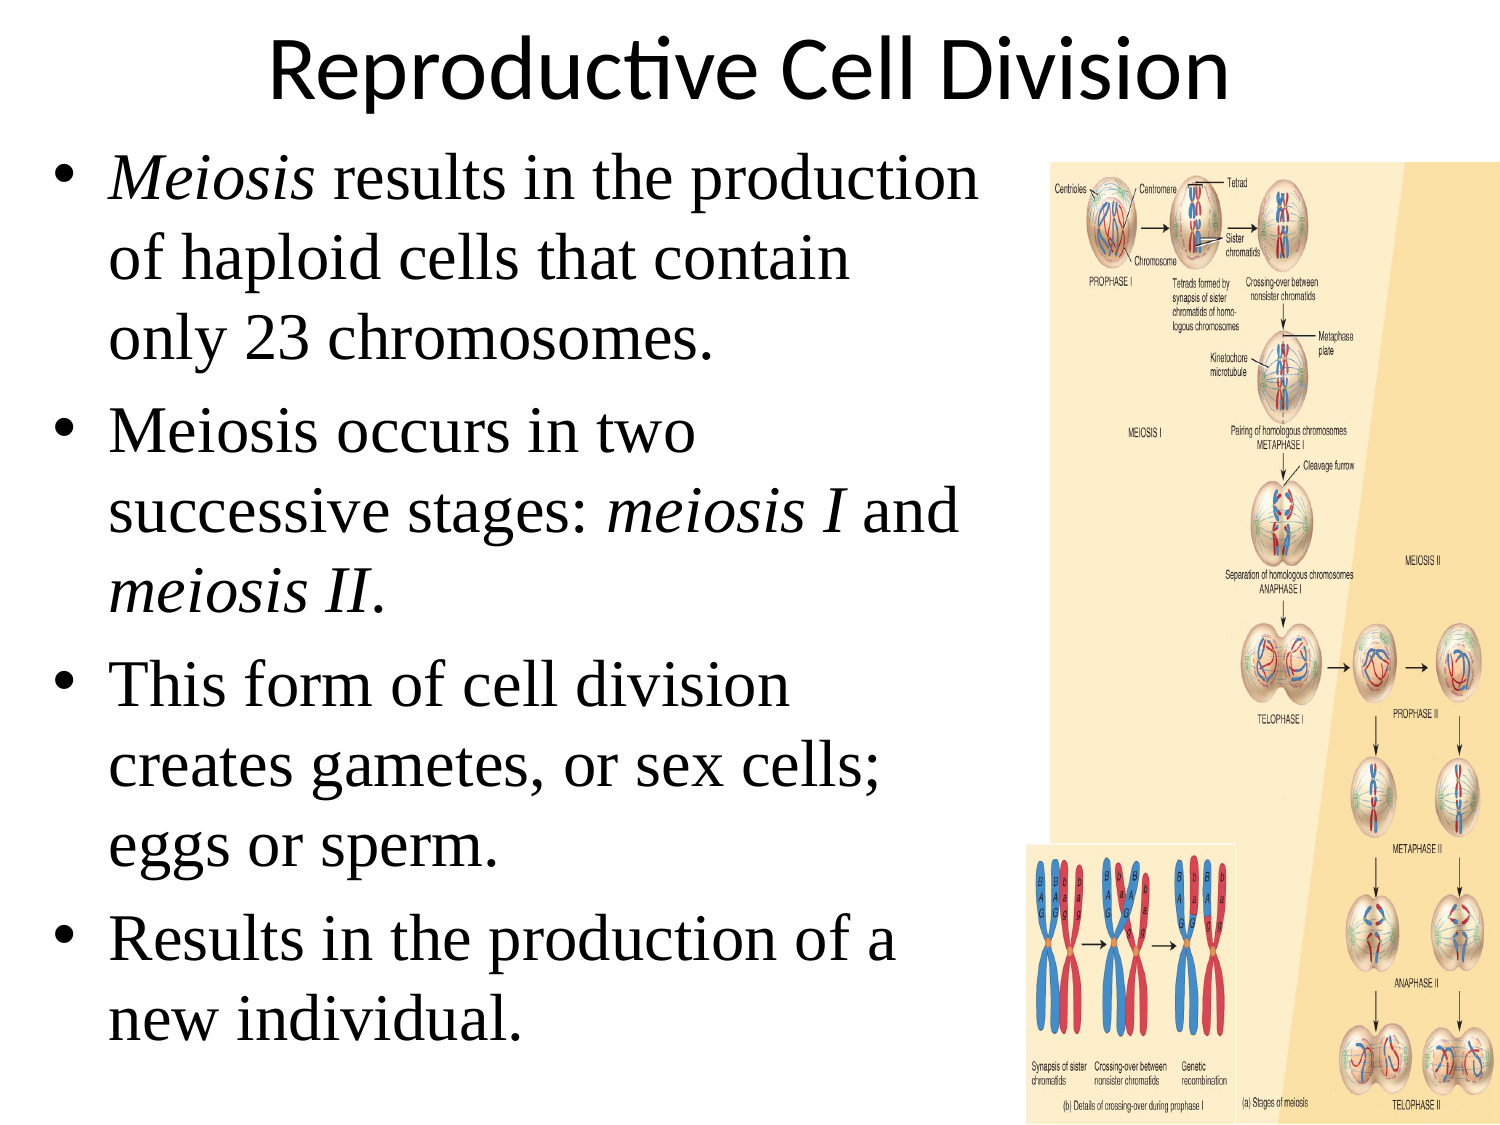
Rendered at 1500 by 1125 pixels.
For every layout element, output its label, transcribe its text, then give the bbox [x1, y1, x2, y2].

list Meiosis results in the production of haploid cells that contain only 23 chromosomes. Meiosis occurs in two successive stages: meiosis I and meiosis II. This form of cell division creates gametes, or sex cells; eggs or sperm. Results in the production of a new individual. [37, 125, 1000, 1125]
title Reproductive Cell Division [75, 0, 1425, 125]
picture [1024, 162, 1500, 1125]
